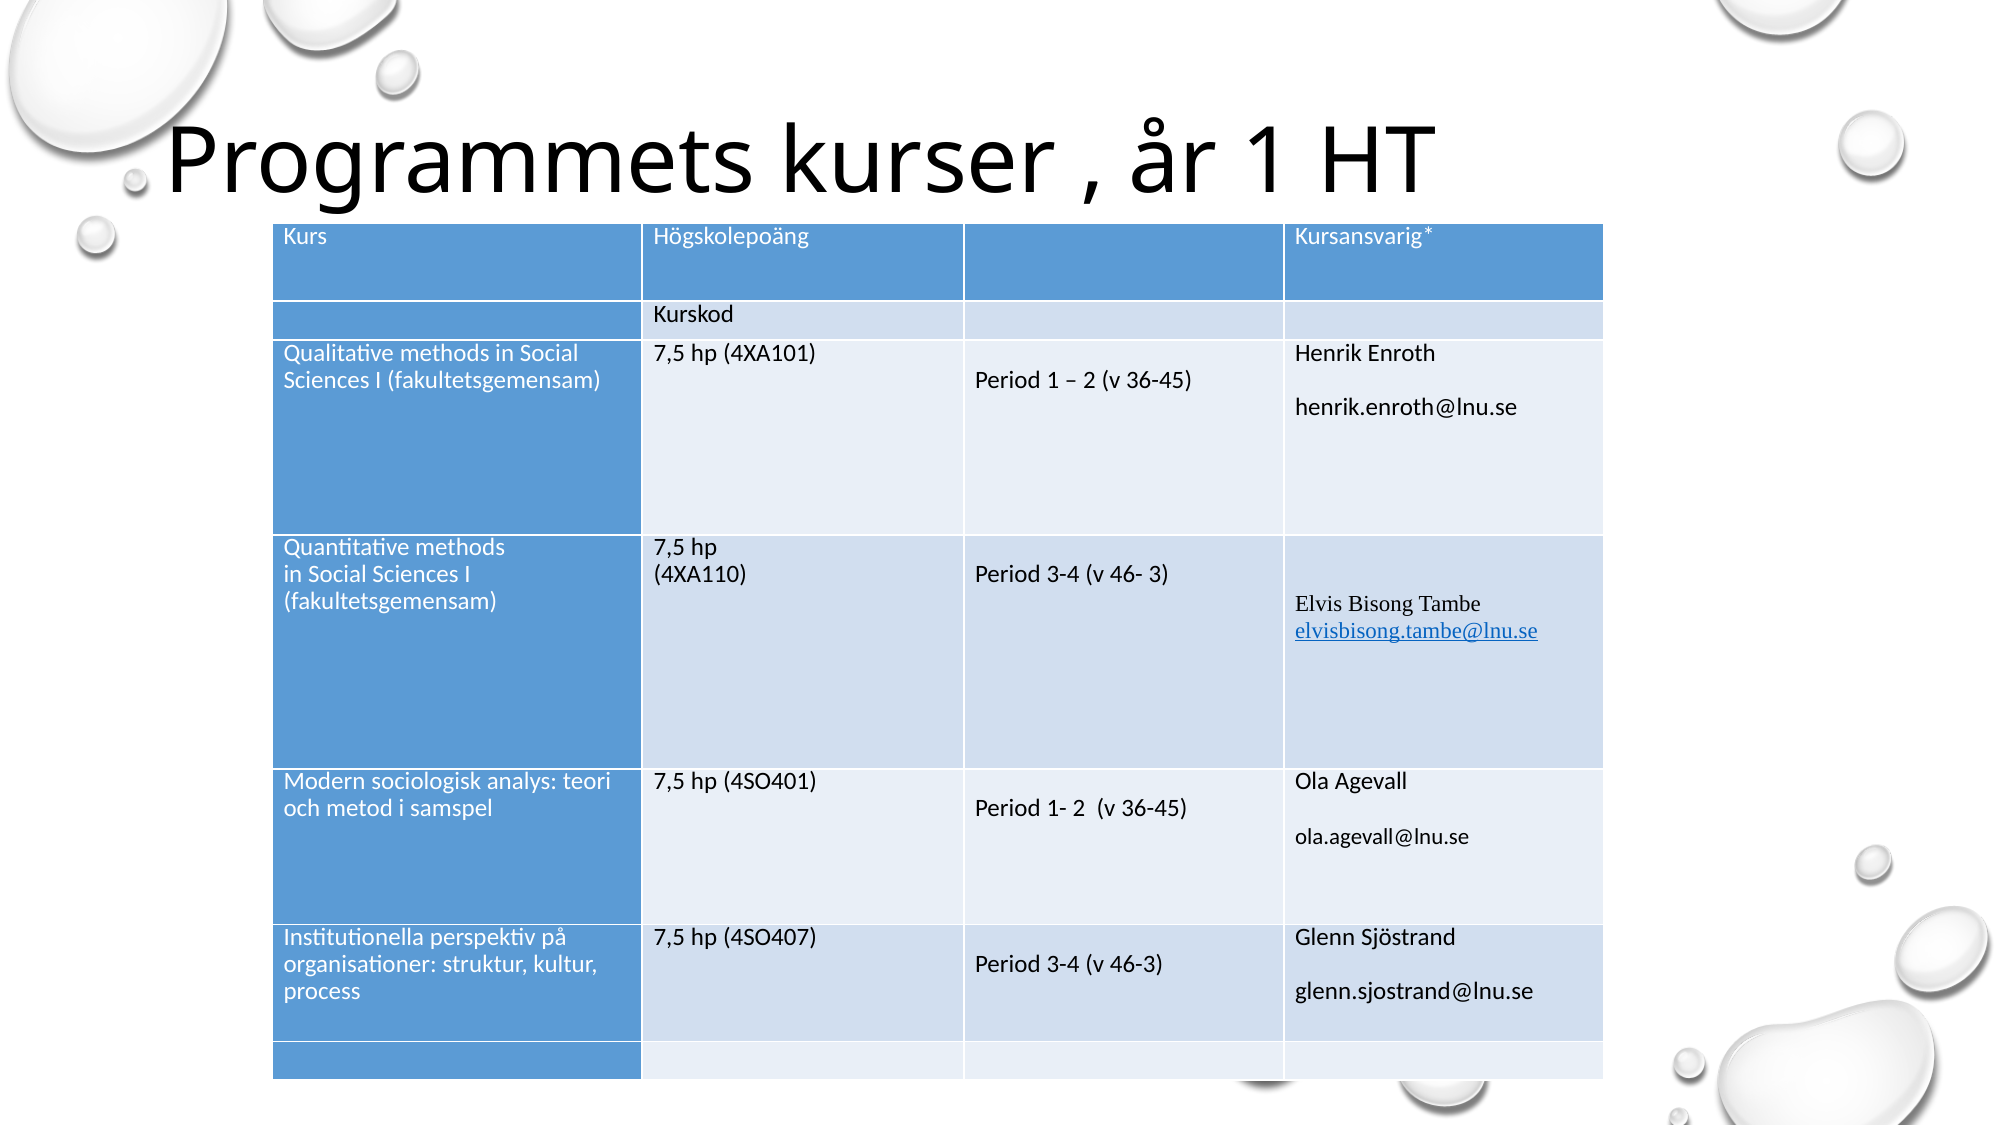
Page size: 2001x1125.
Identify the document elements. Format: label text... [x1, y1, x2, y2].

table_cell Period 3-4 (v 46- 3) [965, 536, 1283, 768]
table_cell Elvis Bisong Tambe elvisbisong.tambe@lnu.se [1285, 536, 1603, 768]
table_cell [965, 302, 1283, 339]
table_cell 7,5 hp (4XA110) [643, 536, 963, 768]
table_header [965, 224, 1283, 300]
table_header Kurs [273, 224, 641, 300]
table_cell Period 1 – 2 (v 36-45) [965, 341, 1283, 534]
table_cell [273, 302, 641, 339]
table_header Högskolepoäng [643, 224, 963, 300]
table_cell Modern sociologisk analys: teori och metod i samspel [273, 770, 641, 924]
table_cell Qualitative methods in Social Sciences I (fakultetsgemensam) [273, 341, 641, 534]
table_cell Period 1- 2 (v 36-45) [965, 770, 1283, 924]
table_cell 7,5 hp (4XA101) [643, 341, 963, 534]
table_cell Period 3-4 (v 46-3) [965, 925, 1283, 1041]
table_cell 7,5 hp (4SO401) [643, 770, 963, 924]
table_cell [1285, 302, 1603, 339]
table_cell Institutionella perspektiv på organisationer: struktur, kultur, process [273, 925, 641, 1041]
table_cell Glenn Sjöstrand glenn.sjostrand@lnu.se [1285, 925, 1603, 1041]
table_cell [965, 1042, 1283, 1079]
table_cell [643, 1042, 963, 1079]
title Programmets kurser , år 1 HT [149, 101, 1851, 224]
table_cell Ola Agevall ola.agevall@lnu.se [1285, 770, 1603, 924]
table_cell Henrik Enroth henrik.enroth@lnu.se [1285, 341, 1603, 534]
table_cell Quantitative methods in Social Sciences I (fakultetsgemensam) [273, 536, 641, 768]
picture [0, 0, 2000, 1125]
table_cell Kurskod [643, 302, 963, 339]
table_cell 7,5 hp (4SO407) [643, 925, 963, 1041]
table_cell [273, 1042, 641, 1079]
table_cell [1285, 1042, 1603, 1079]
table_header Kursansvarig* [1285, 224, 1603, 300]
